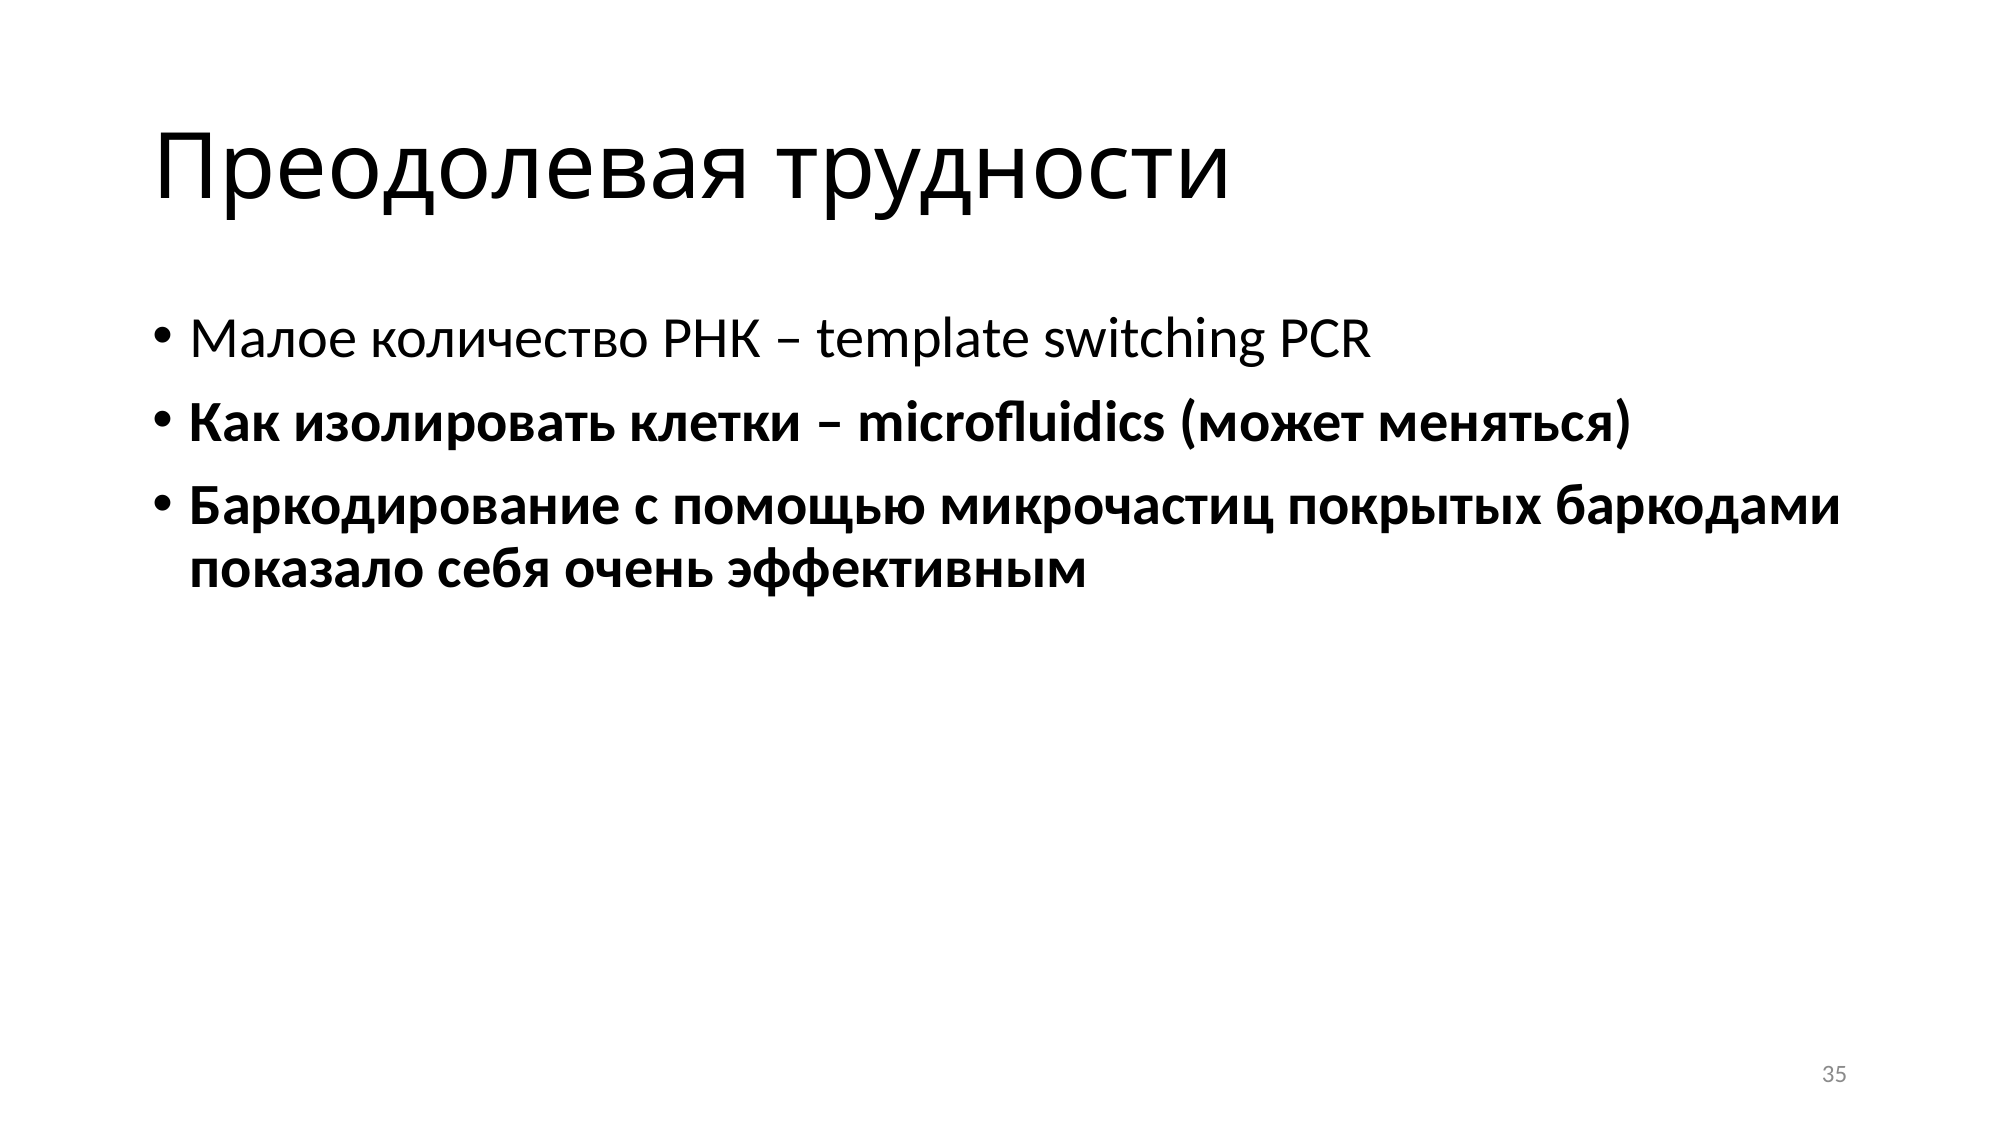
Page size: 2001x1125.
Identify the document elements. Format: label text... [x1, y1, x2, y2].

slide_number 35 [1412, 1042, 1863, 1103]
title Преодолевая трудности [137, 59, 1863, 278]
list Малое количество РНК – template switching PCR Как изолировать клетки – microfluidics (может меняться) Баркодирование c помощью микрочастиц покрытых баркодами показало себя очень эффективным [137, 299, 1863, 1014]
